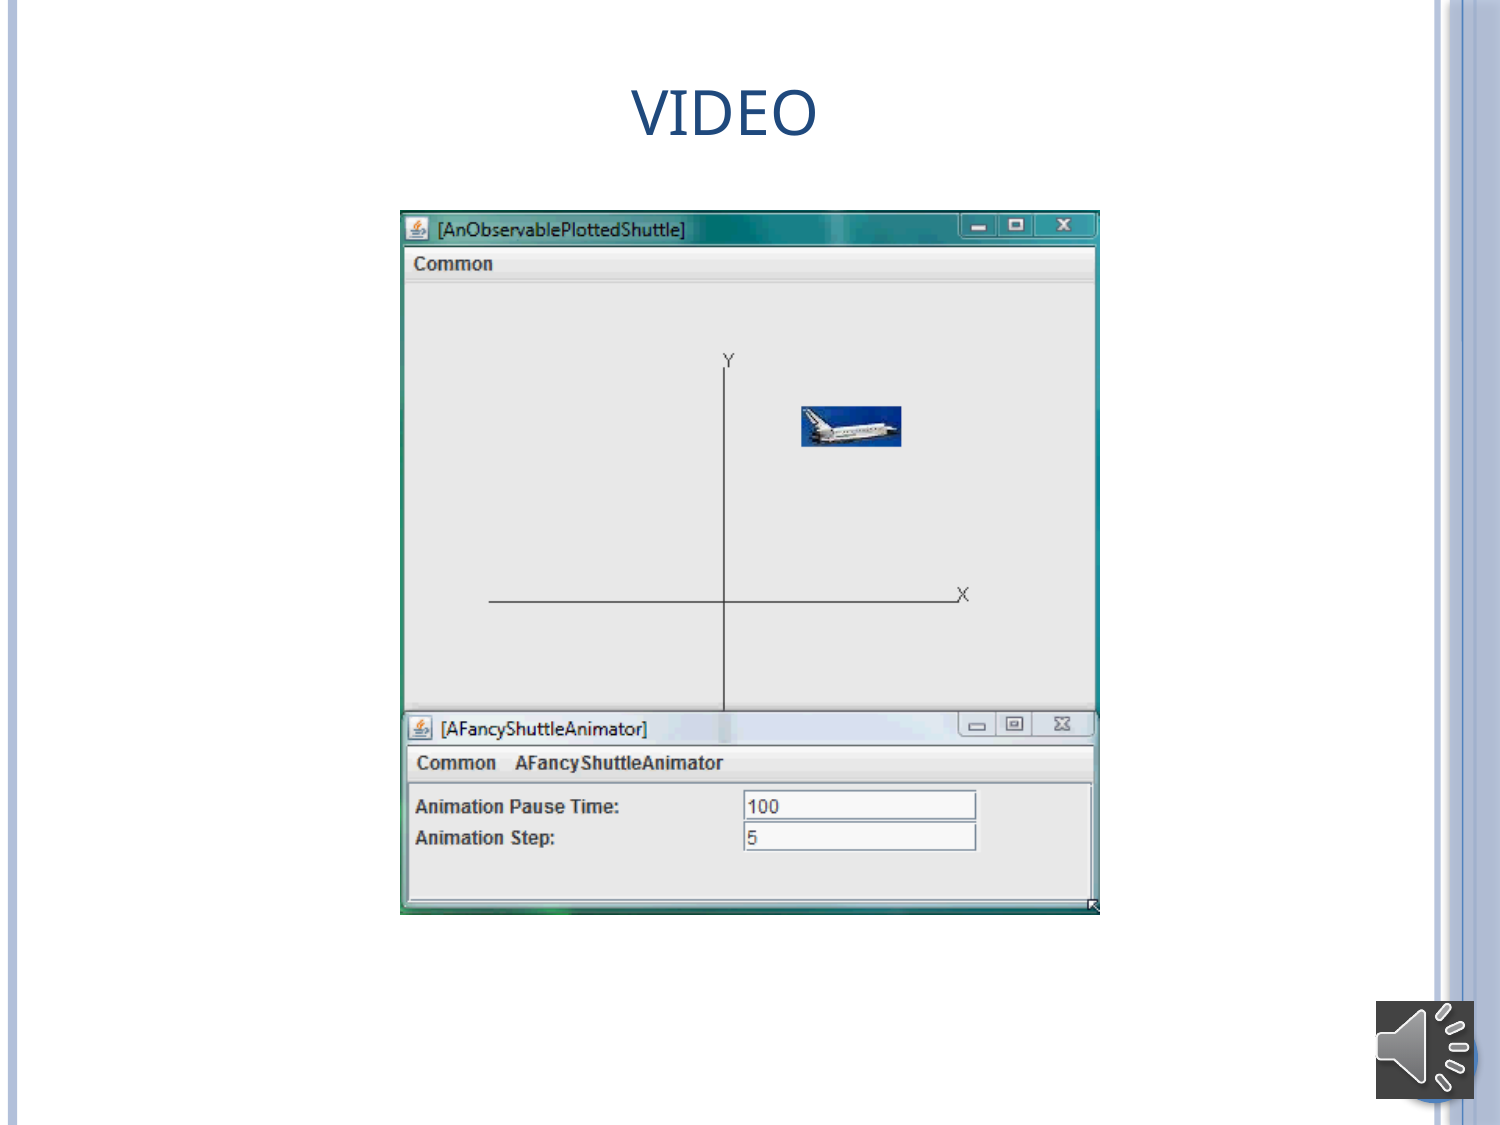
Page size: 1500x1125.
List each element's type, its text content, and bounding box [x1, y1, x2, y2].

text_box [399, 208, 1101, 917]
picture [1374, 999, 1476, 1101]
title Video [75, 45, 1375, 175]
